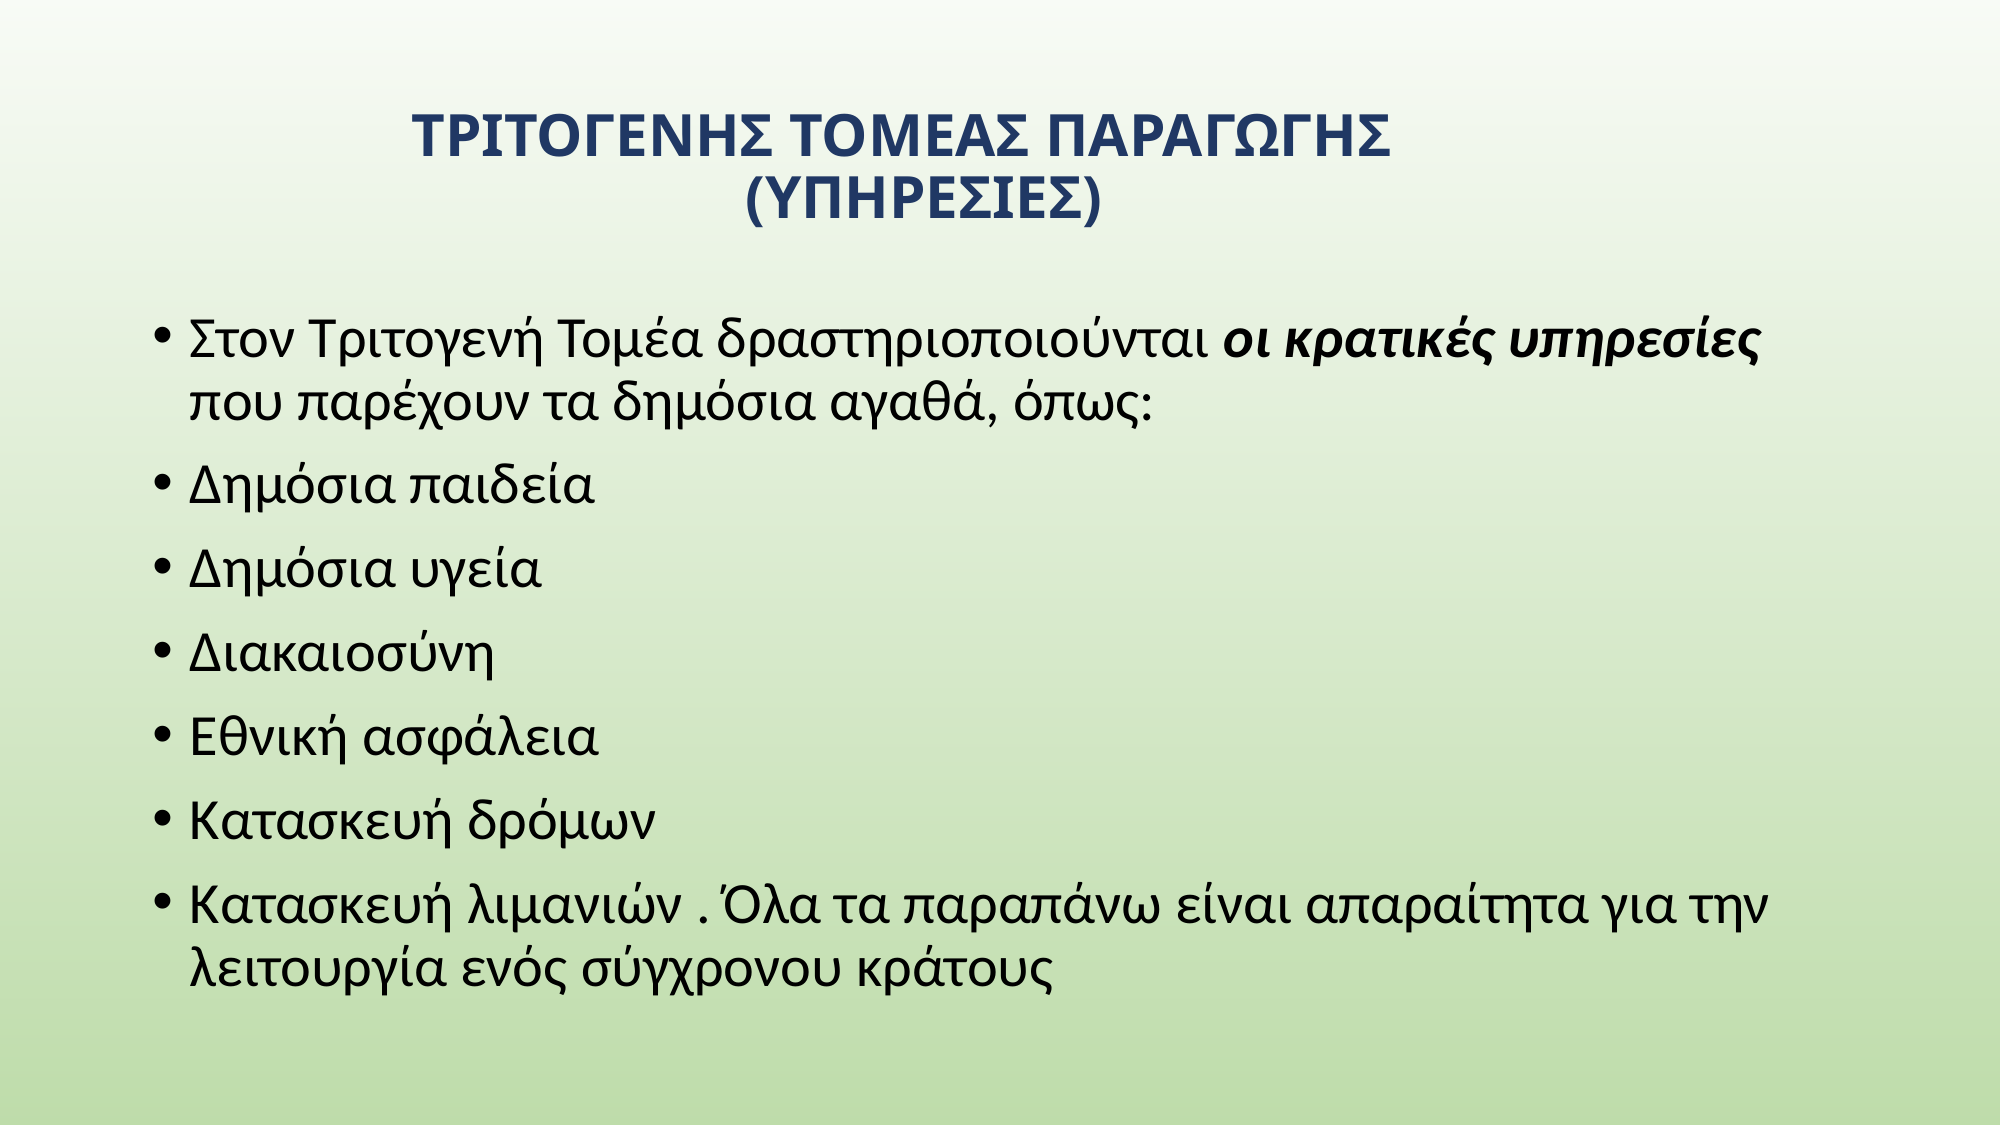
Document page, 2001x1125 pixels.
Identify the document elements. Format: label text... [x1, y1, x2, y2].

list Στον Τριτογενή Τομέα δραστηριοποιούνται οι κρατικές υπηρεσίες που παρέχουν τα δημόσια αγαθά, όπως: Δημόσια παιδεία Δημόσια υγεία Διακαιοσύνη Εθνική ασφάλεια Κατασκευή δρόμων Κατασκευή λιμανιών . Όλα τα παραπάνω είναι απαραίτητα για την λειτουργία ενός σύγχρονου κράτους [137, 299, 1863, 1014]
title ΤΡΙΤΟΓΕΝΗΣ ΤΟΜΕΑΣ ΠΑΡΑΓΩΓΗΣ (ΥΠΗΡΕΣΙΕΣ) [137, 59, 1863, 278]
